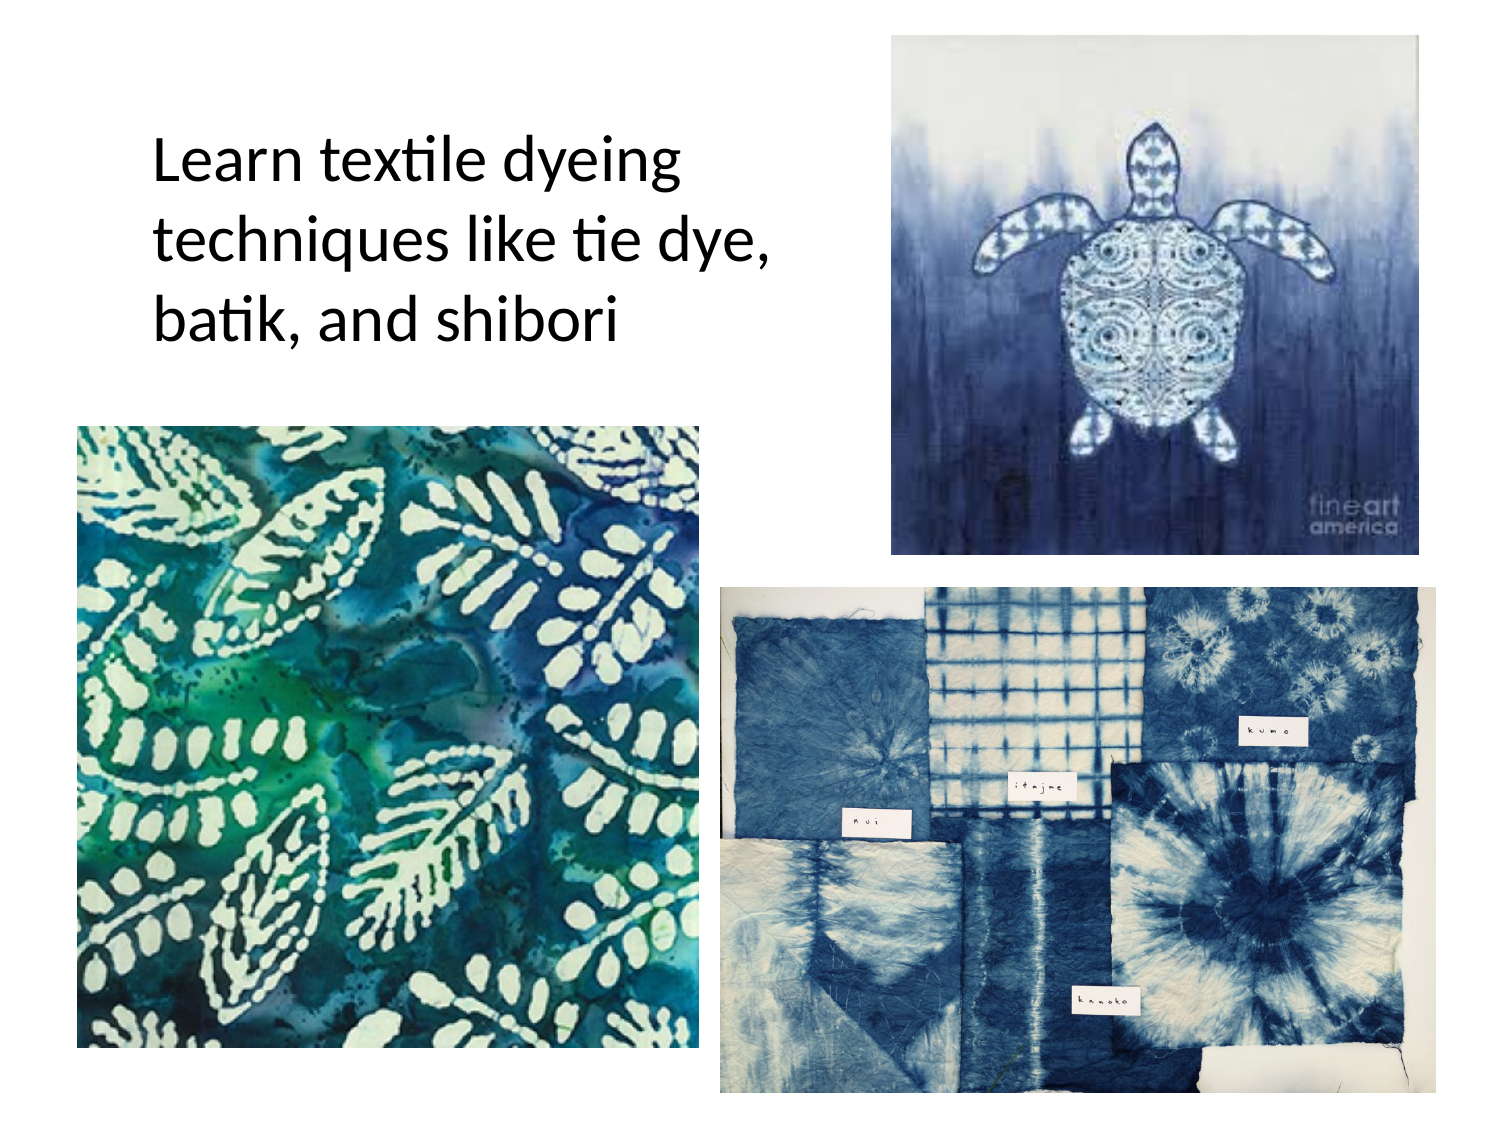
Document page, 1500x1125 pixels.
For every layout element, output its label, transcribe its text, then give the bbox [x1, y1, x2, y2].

text_box Learn textile dyeing techniques like tie dye, batik, and shibori [138, 107, 819, 363]
picture [890, 34, 1419, 556]
picture [720, 587, 1436, 1093]
picture [77, 426, 699, 1048]
